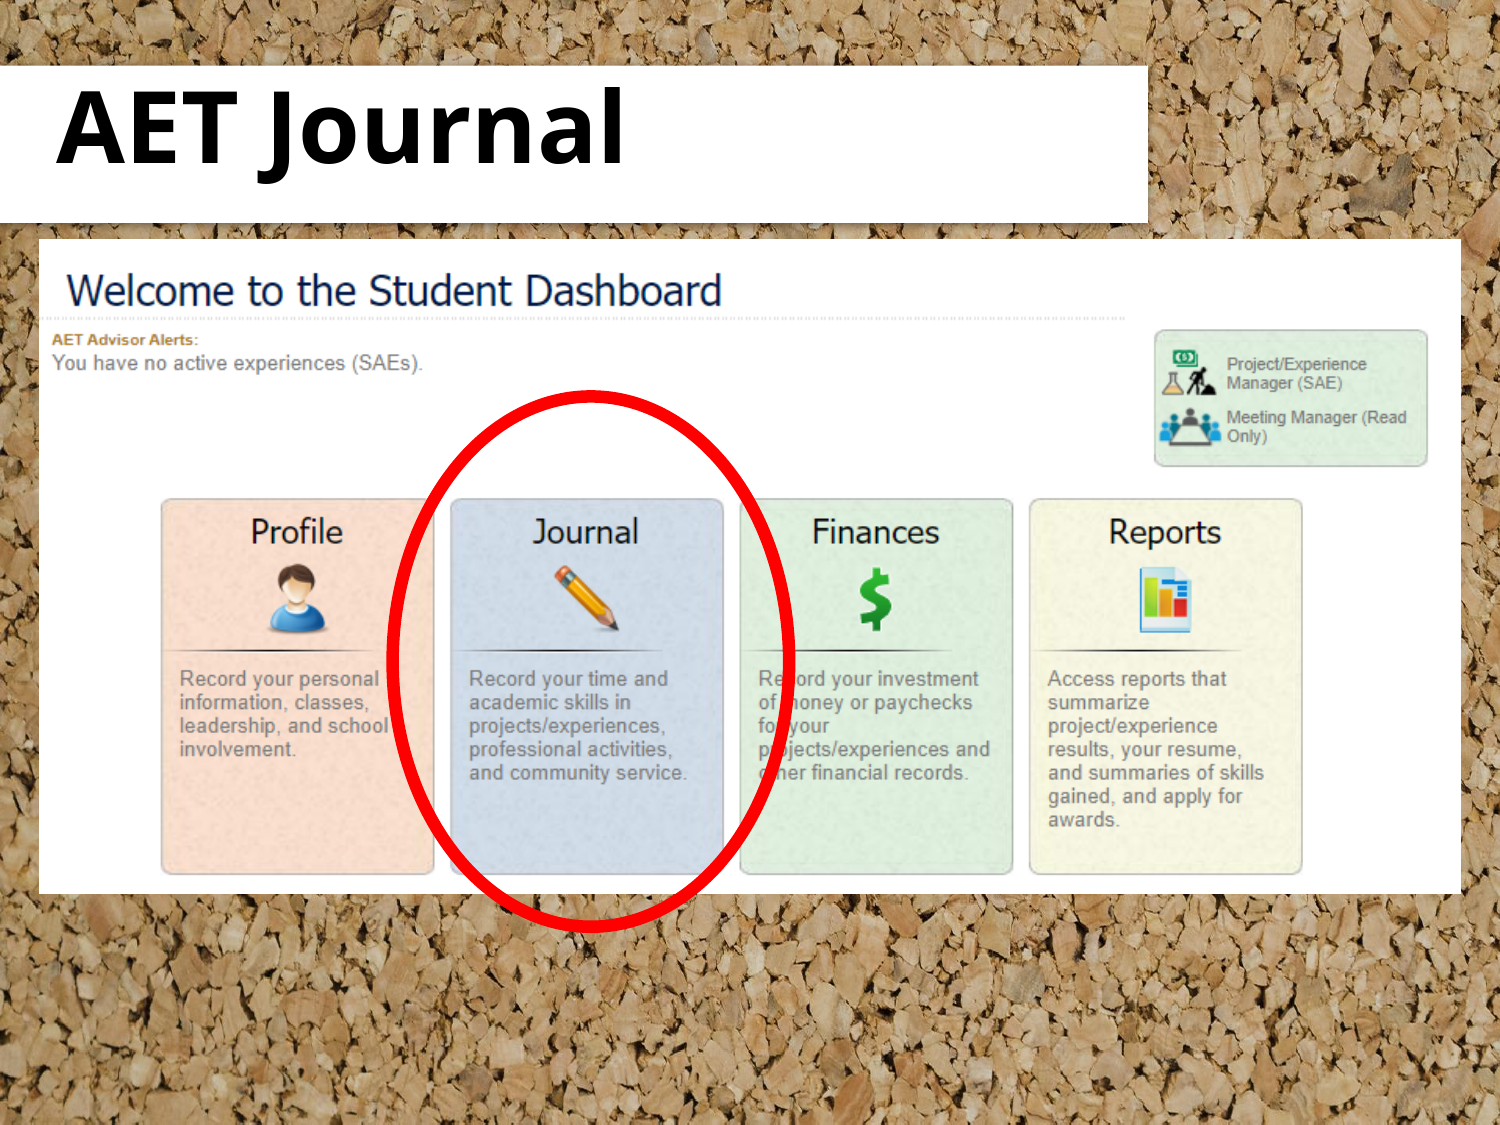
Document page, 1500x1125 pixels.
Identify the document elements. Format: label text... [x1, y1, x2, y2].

picture [0, 0, 1500, 1125]
text_box [508, 903, 673, 927]
title AET Journal [15, 73, 1259, 199]
